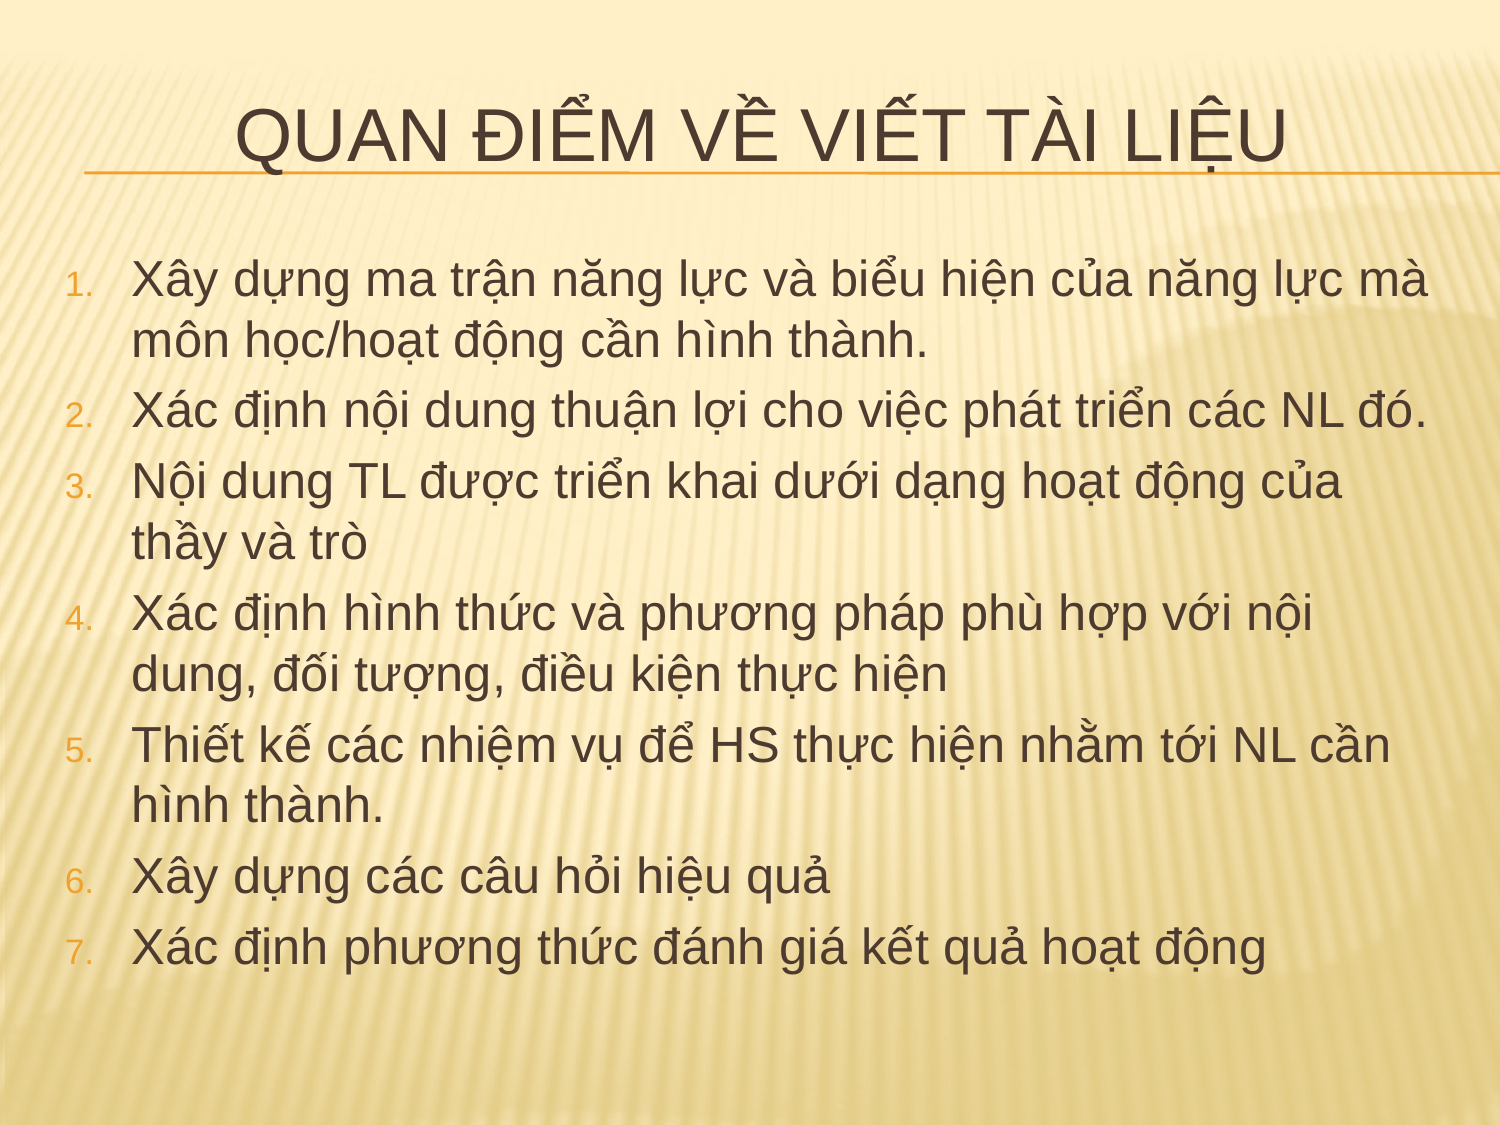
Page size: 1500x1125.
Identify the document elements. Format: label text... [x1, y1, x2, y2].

title Quan điểm về viết TÀI LIỆU [50, 62, 1475, 200]
list Xây dựng ma trận năng lực và biểu hiện của năng lực mà môn học/hoạt động cần hình thành. Xác định nội dung thuận lợi cho việc phát triển các NL đó. Nội dung TL được triển khai dưới dạng hoạt động của thầy và trò Xác định hình thức và phương pháp phù hợp với nội dung, đối tượng, điều kiện thực hiện Thiết kế các nhiệm vụ để HS thực hiện nhằm tới NL cần hình thành. Xây dựng các câu hỏi hiệu quả Xác định phương thức đánh giá kết quả hoạt động [50, 238, 1463, 1038]
